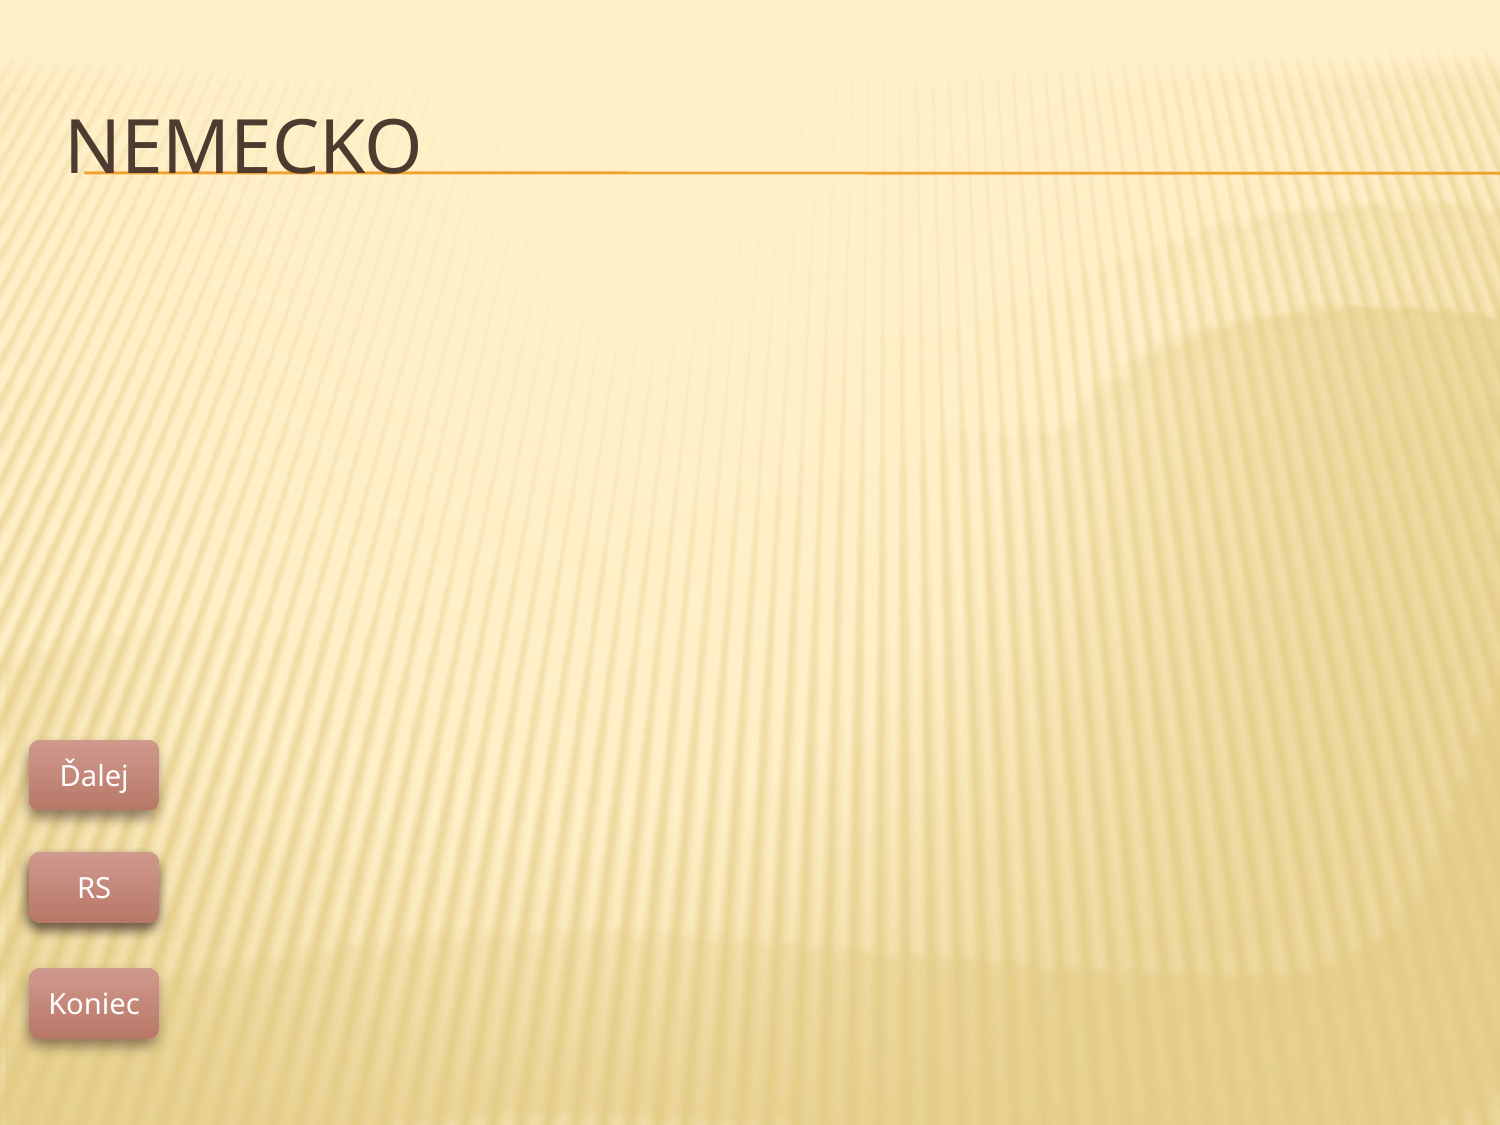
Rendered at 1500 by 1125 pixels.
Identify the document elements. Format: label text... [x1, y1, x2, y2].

text_box RS [28, 851, 160, 923]
title Nemecko [49, 75, 1475, 213]
